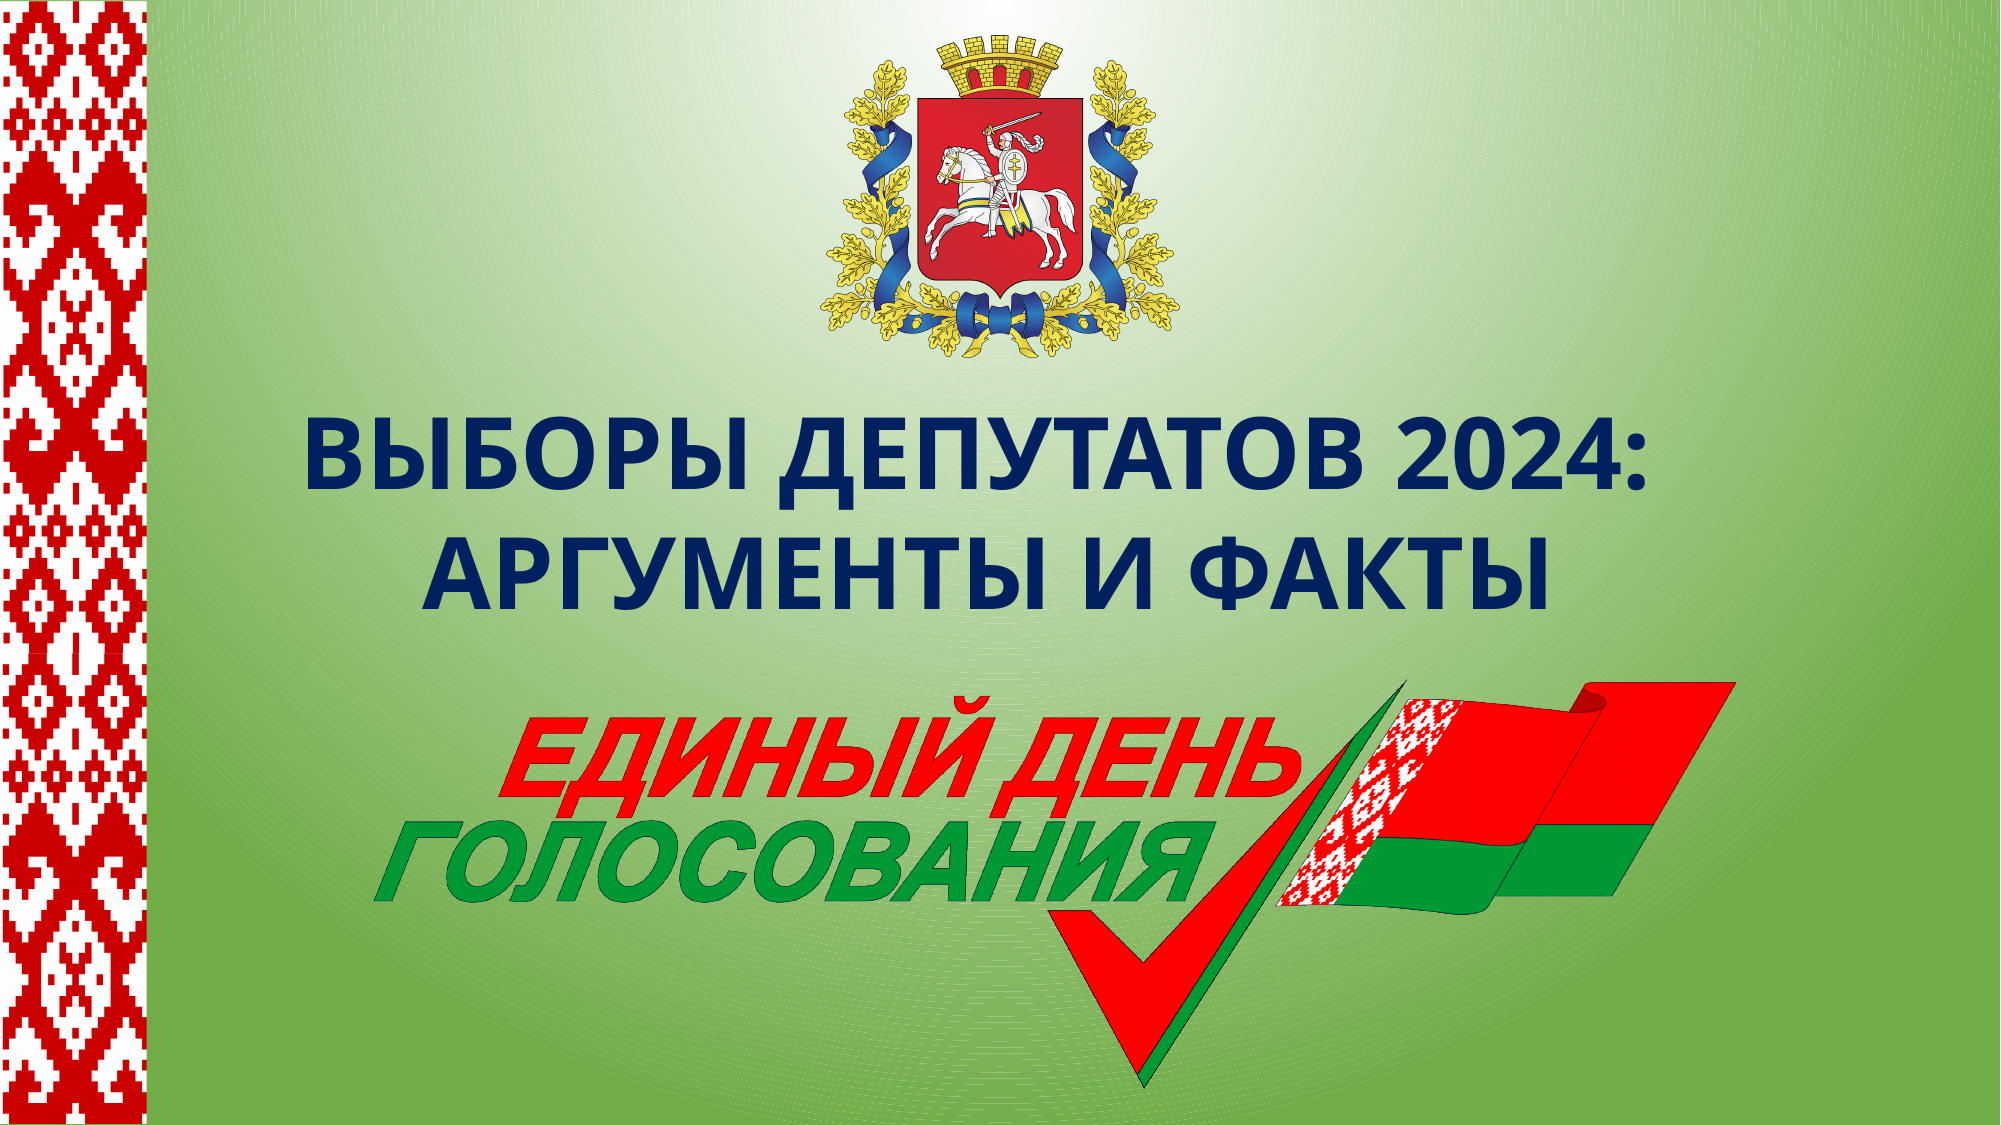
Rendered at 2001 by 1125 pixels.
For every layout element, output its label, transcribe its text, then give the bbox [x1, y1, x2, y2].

picture [0, 654, 309, 1124]
picture [0, 2, 400, 653]
text_box ВЫБОРЫ ДЕПУТАТОВ 2024: АРГУМЕНТЫ И ФАКТЫ [147, 382, 1919, 637]
picture [819, 35, 1180, 358]
picture [373, 678, 1737, 1089]
